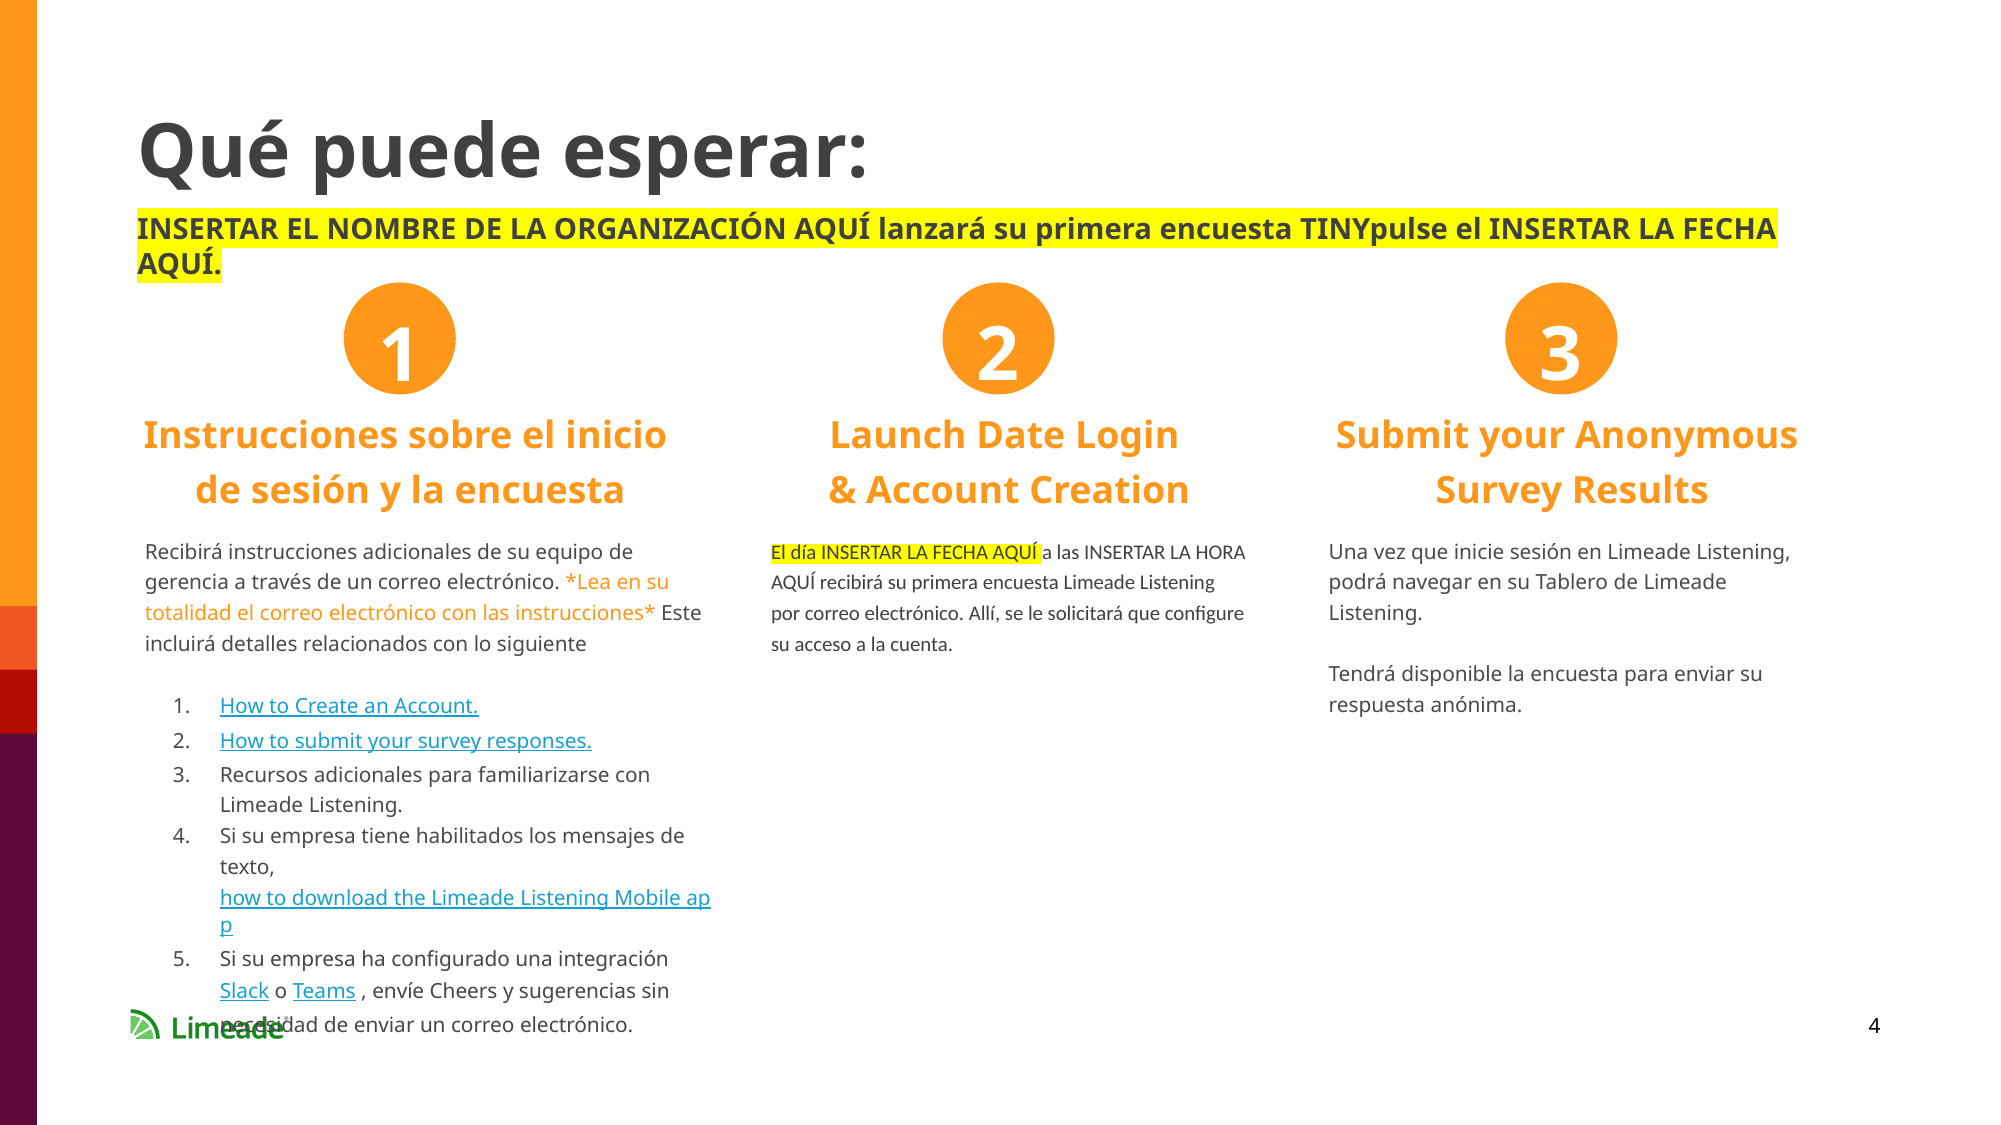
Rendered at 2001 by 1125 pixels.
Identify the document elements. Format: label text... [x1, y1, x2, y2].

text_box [0, 0, 38, 1125]
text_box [1505, 277, 1618, 395]
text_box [343, 277, 456, 395]
text_box Una vez que inicie sesión en Limeade Listening, podrá navegar en su Tablero de Limeade Listening. Tendrá disponible la encuesta para enviar su respuesta anónima. [1328, 532, 1806, 630]
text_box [942, 277, 1055, 395]
title Qué puede esperar: [137, 112, 1863, 246]
text_box Submit your Anonymous Survey Results [1321, 393, 1824, 519]
picture [115, 992, 304, 1056]
text_box Launch Date Login & Account Creation [813, 393, 1206, 519]
text_box El día INSERTAR LA FECHA AQUÍ a las INSERTAR LA HORA AQUÍ recibirá su primera encuesta Limeade Listening por correo electrónico. Allí, se le solicitará que configure su acceso a la cuenta. [771, 532, 1248, 630]
text_box 4 [1868, 1012, 1940, 1057]
list INSERTAR EL NOMBRE DE LA ORGANIZACIÓN AQUÍ lanzará su primera encuesta TINYpulse el INSERTAR LA FECHA AQUÍ. [137, 210, 1842, 300]
text_box Recibirá instrucciones adicionales de su equipo de gerencia a través de un correo electrónico. *Lea en su totalidad el correo electrónico con las instrucciones* Este incluirá detalles relacionados con lo siguiente How to Create an Account. How to submit your survey responses. Recursos adicionales para familiarizarse con Limeade Listening. Si su empresa tiene habilitados los mensajes de texto, how to download the Limeade Listening Mobile app Si su empresa ha configurado una integración Slack o Teams , envíe Cheers y sugerencias sin necesidad de enviar un correo electrónico. [144, 532, 718, 1013]
text_box Instrucciones sobre el inicio de sesión y la encuesta [128, 393, 693, 519]
